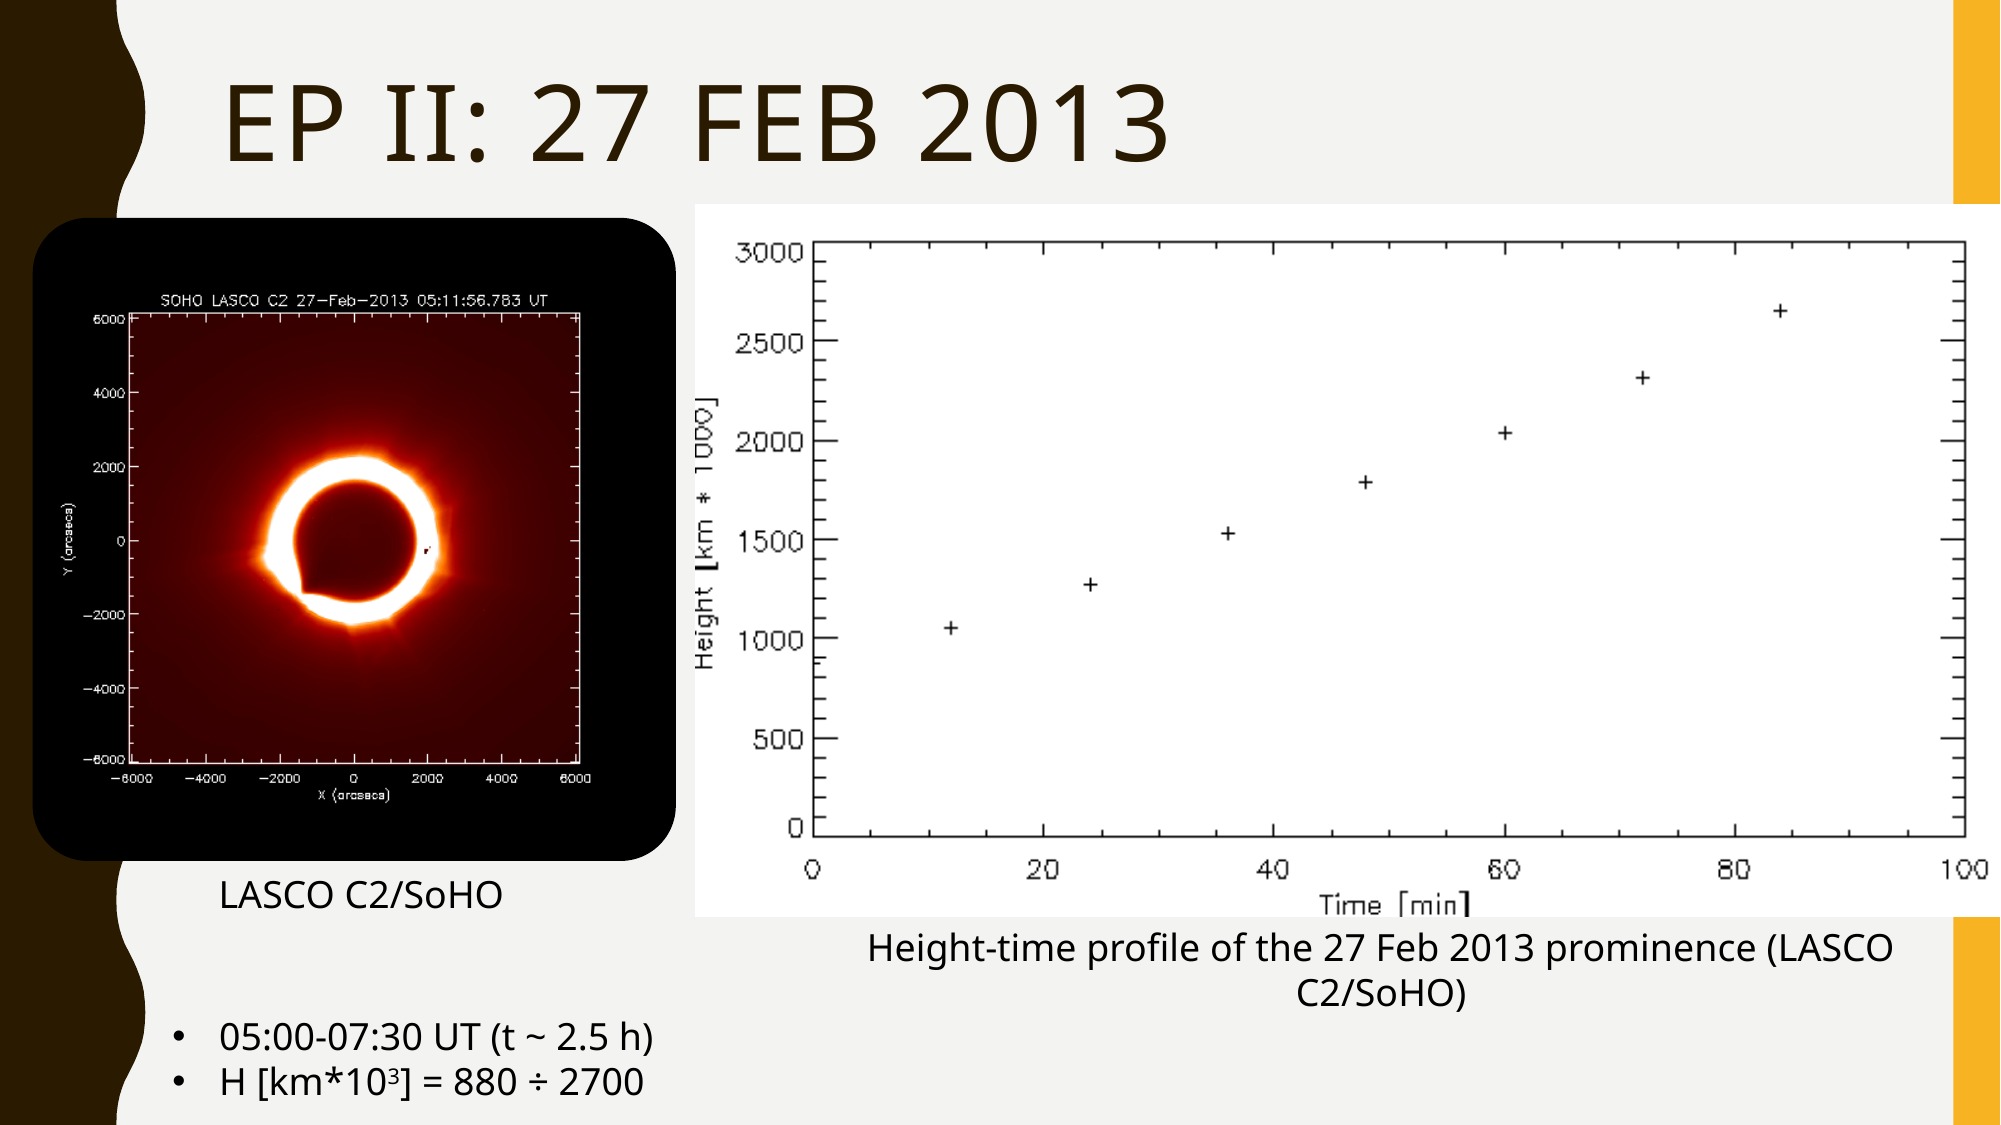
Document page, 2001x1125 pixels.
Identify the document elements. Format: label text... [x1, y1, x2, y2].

text_box LASCO C2/SoHO [157, 863, 566, 924]
picture [694, 204, 2000, 917]
picture [32, 217, 676, 861]
text_box Height-time profile of the 27 Feb 2013 prominence (LASCO C2/SoHO) [809, 917, 1953, 1022]
text_box 05:00-07:30 UT (t ~ 2.5 h) H [km*103] = 880 ÷ 2700 [157, 1005, 879, 1111]
title EP II: 27 FEB 2013 [205, 62, 1953, 308]
